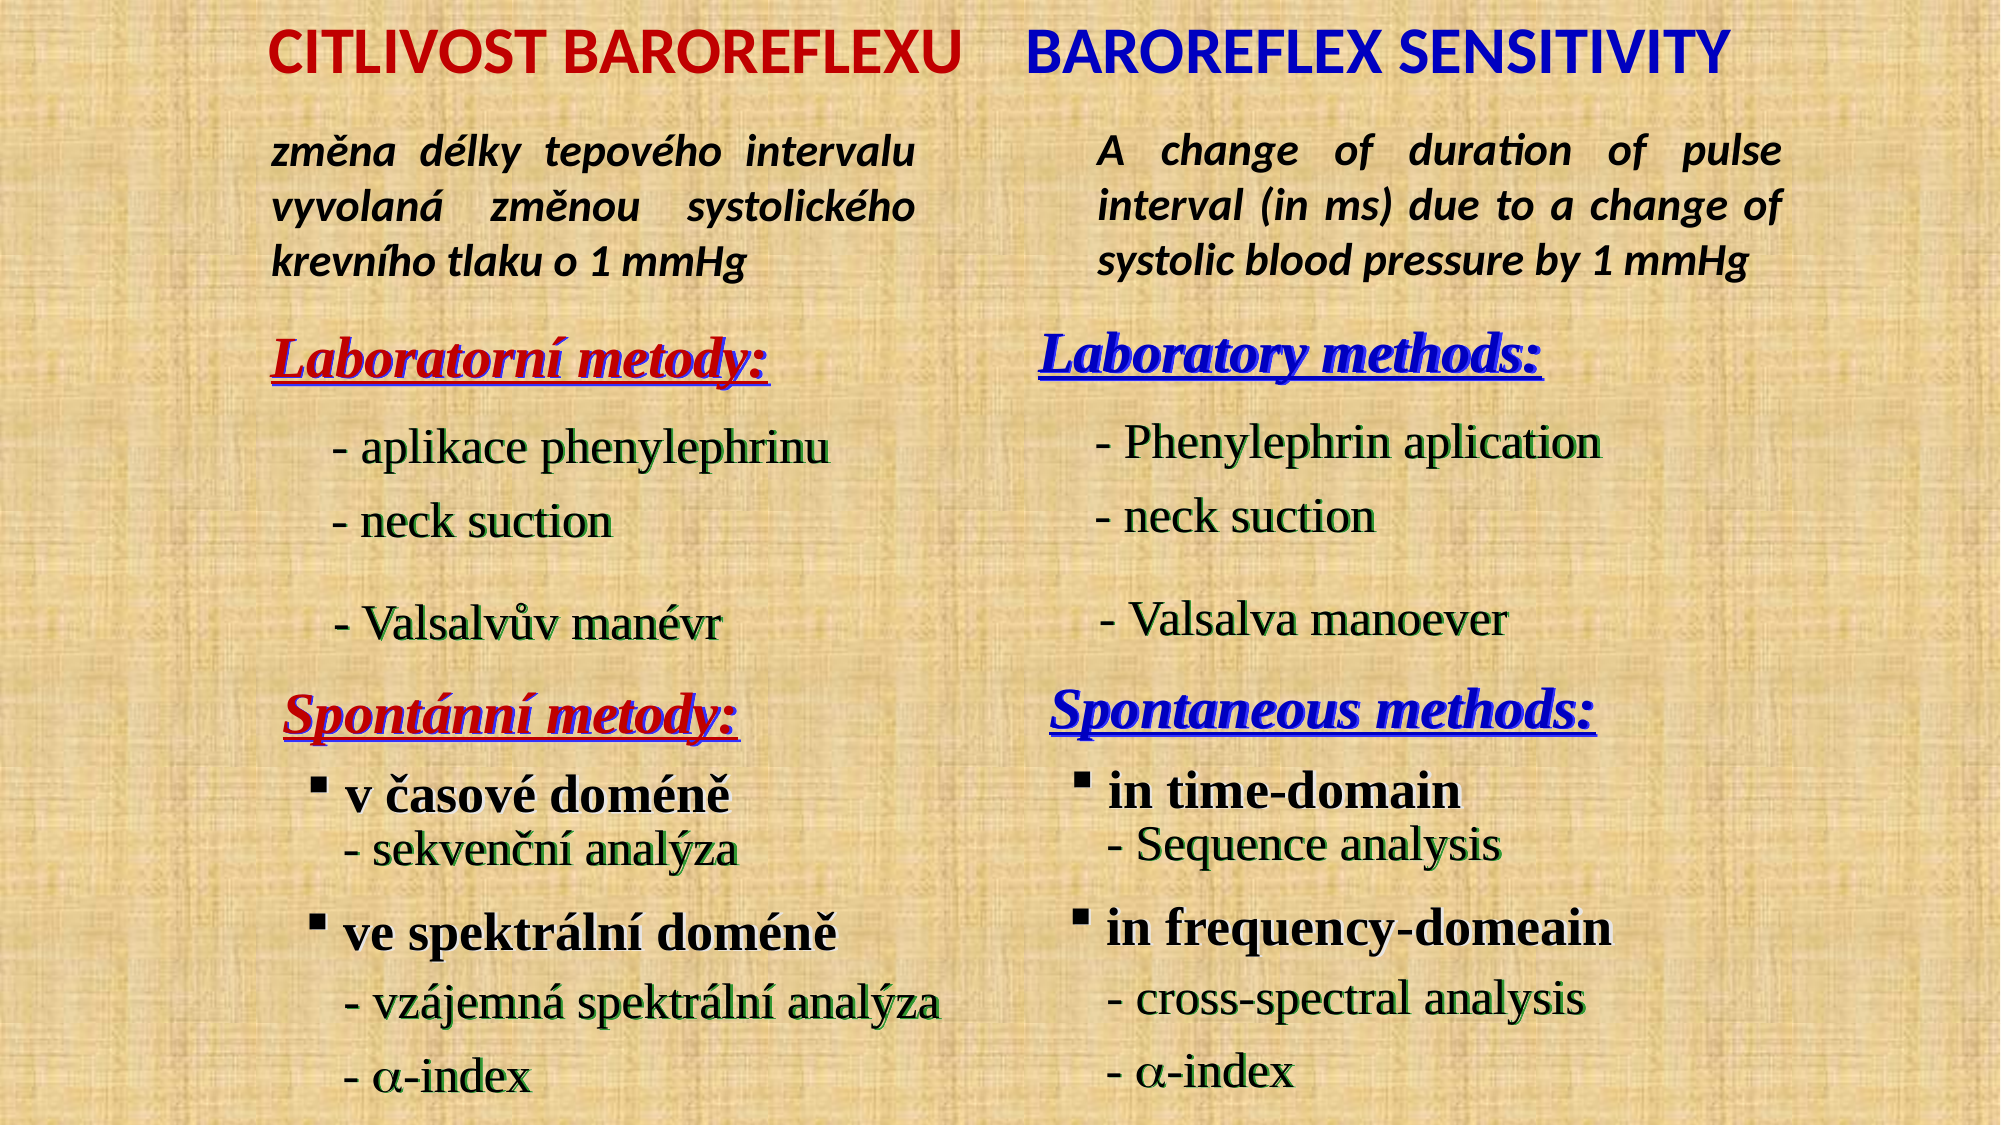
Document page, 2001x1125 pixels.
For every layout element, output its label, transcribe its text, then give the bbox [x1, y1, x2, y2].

text_box - Valsalva manoever [1083, 577, 1523, 653]
text_box - sekvenční analýza [328, 808, 753, 883]
text_box - -index [1090, 1030, 1310, 1105]
text_box - aplikace phenylephrinu [316, 405, 845, 481]
text_box ve spektrální doméně [246, 888, 853, 969]
picture [0, 0, 2001, 1125]
text_box CITLIVOST BAROREFLEXU [253, 0, 979, 95]
text_box - neck suction [1079, 476, 1391, 550]
text_box - Sequence analysis [1091, 803, 1517, 878]
text_box in frequency-domeain [1009, 884, 1629, 964]
text_box Spontánní metody: [267, 667, 754, 753]
text_box Spontaneous methods: [1034, 662, 1611, 748]
text_box in time-domain [1010, 746, 1478, 827]
text_box A change of duration of pulse interval (in ms) due to a change of systolic blood pressure by 1 mmHg [1082, 112, 1798, 293]
text_box - neck suction [316, 481, 627, 555]
text_box změna délky tepového intervalu vyvolaná změnou systolického krevního tlaku o 1 mmHg [256, 113, 932, 294]
text_box BAROREFLEX SENSITIVITY [1011, 0, 1747, 95]
text_box Laboratorní metody: [255, 311, 784, 397]
text_box - Valsalvův manévr [318, 582, 737, 658]
text_box - vzájemná spektrální analýza [328, 961, 956, 1037]
text_box Laboratory methods: [1023, 307, 1558, 392]
text_box - -index [327, 1034, 547, 1110]
text_box v časové doméně [247, 751, 746, 832]
text_box - Phenylephrin aplication [1079, 401, 1617, 476]
text_box - cross-spectral analysis [1091, 956, 1601, 1032]
